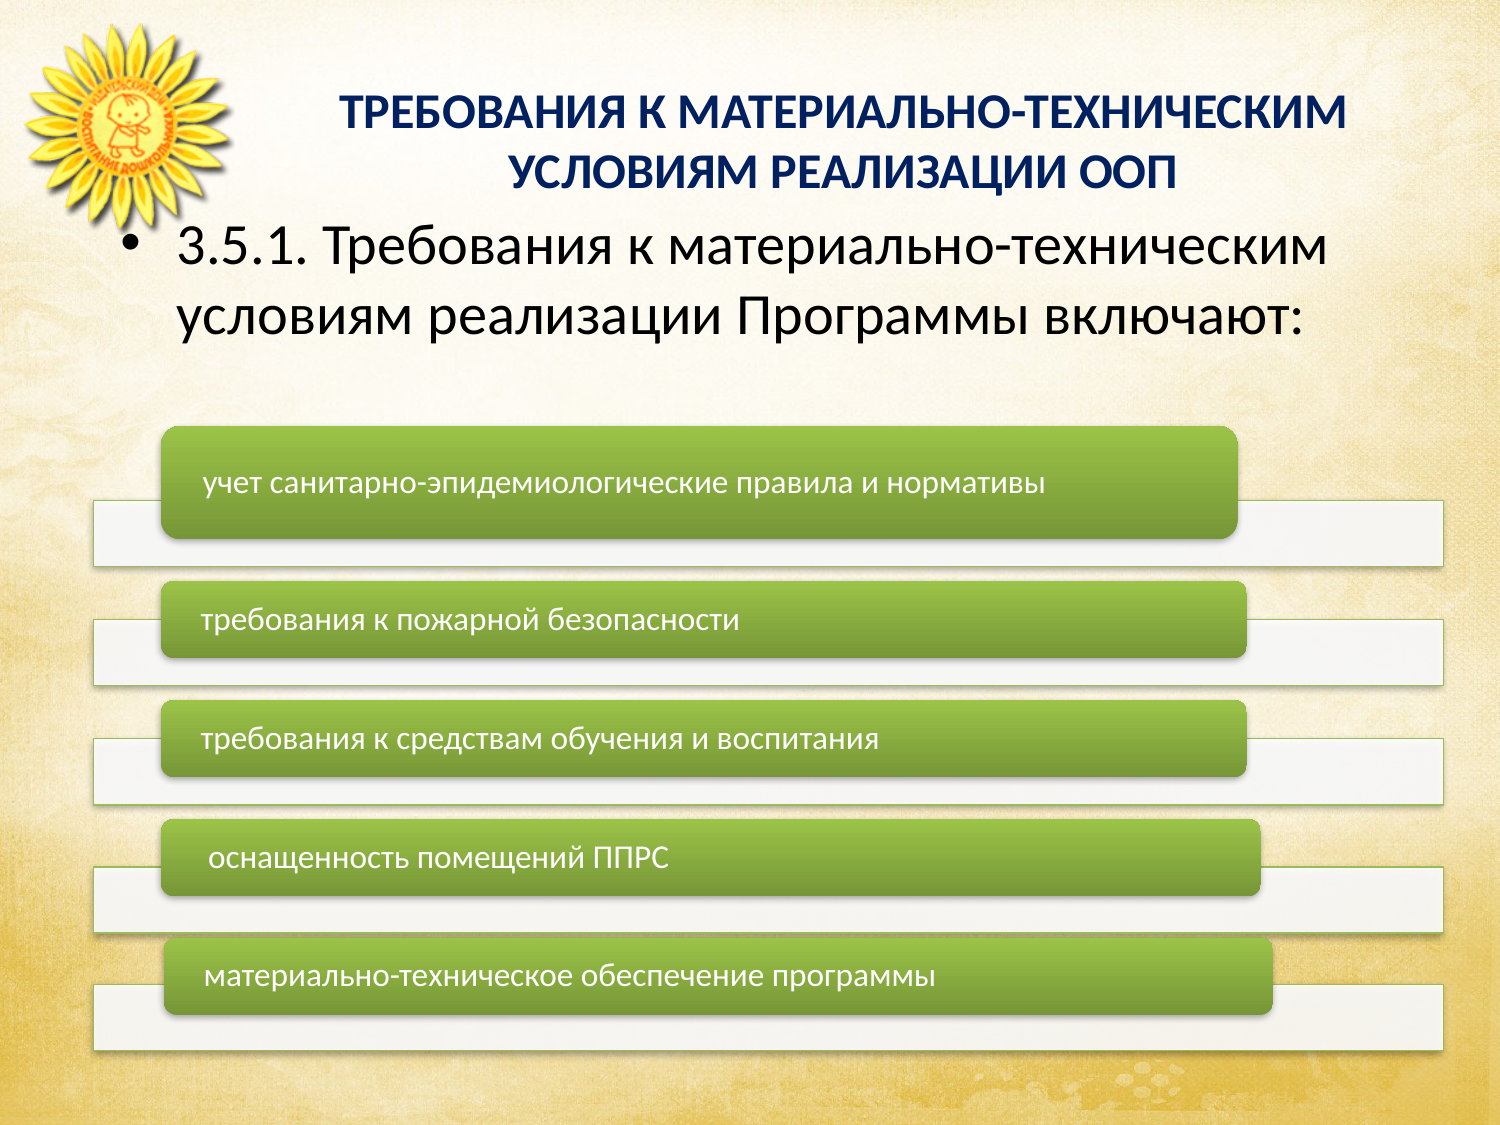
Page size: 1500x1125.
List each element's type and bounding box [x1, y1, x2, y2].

text_box [93, 362, 1444, 1106]
picture [0, 0, 1500, 1125]
